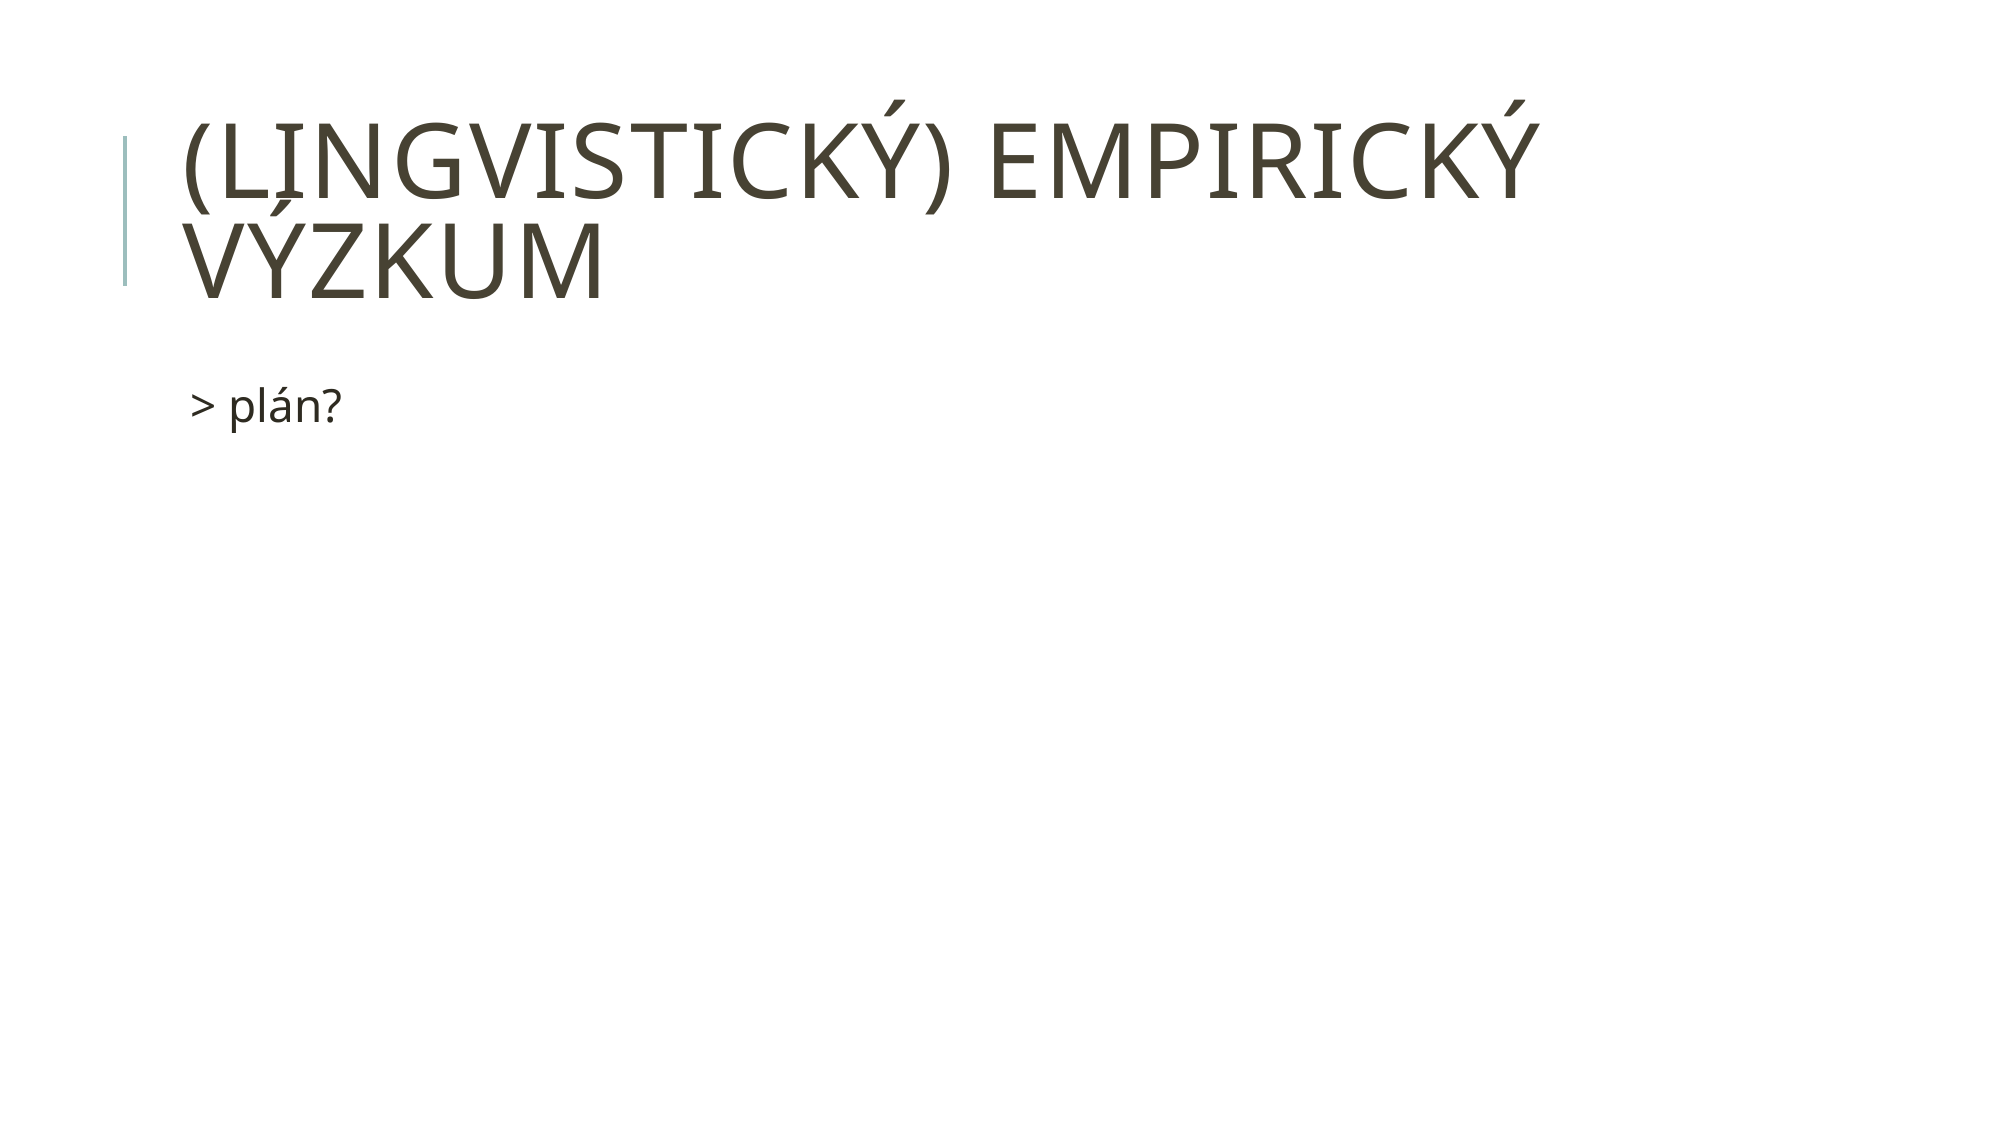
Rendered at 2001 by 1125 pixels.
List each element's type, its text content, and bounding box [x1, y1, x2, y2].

list > plán? [168, 375, 1763, 1035]
title (lINGVISTICKÝ) EMPIRICKÝ VÝZKUM [168, 96, 1763, 342]
